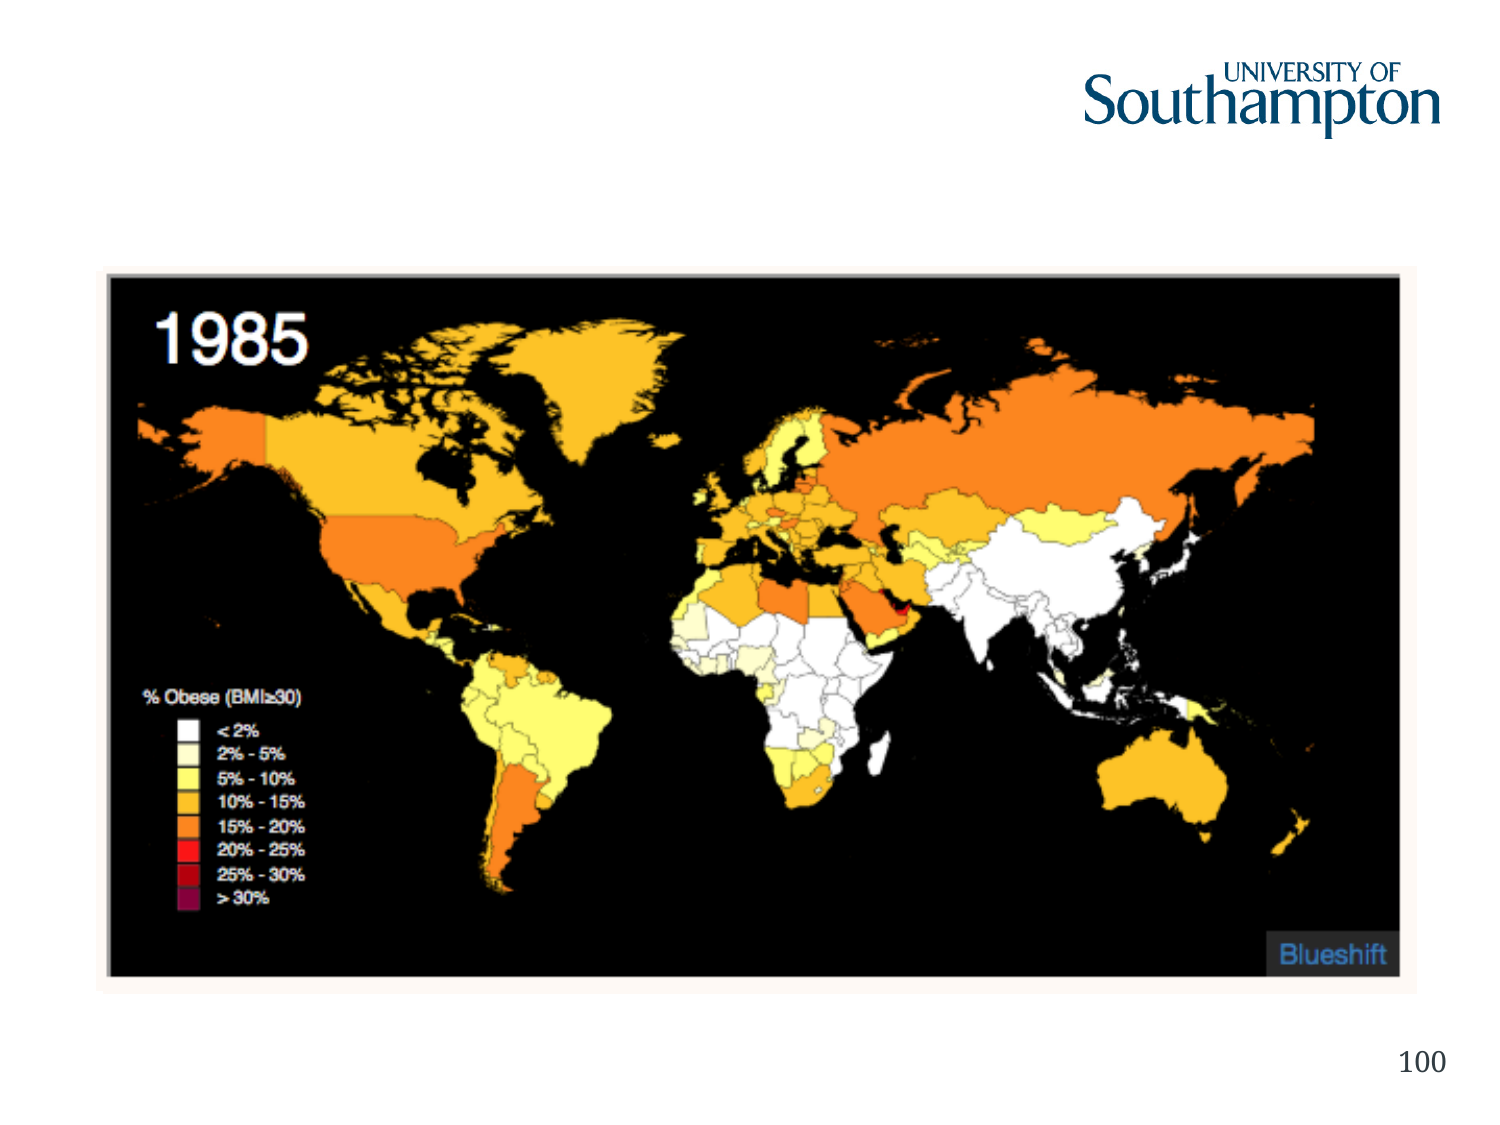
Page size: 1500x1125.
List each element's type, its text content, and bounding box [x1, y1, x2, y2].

picture [96, 265, 1417, 994]
picture [1085, 62, 1440, 139]
slide_number 100 [1159, 1035, 1448, 1088]
